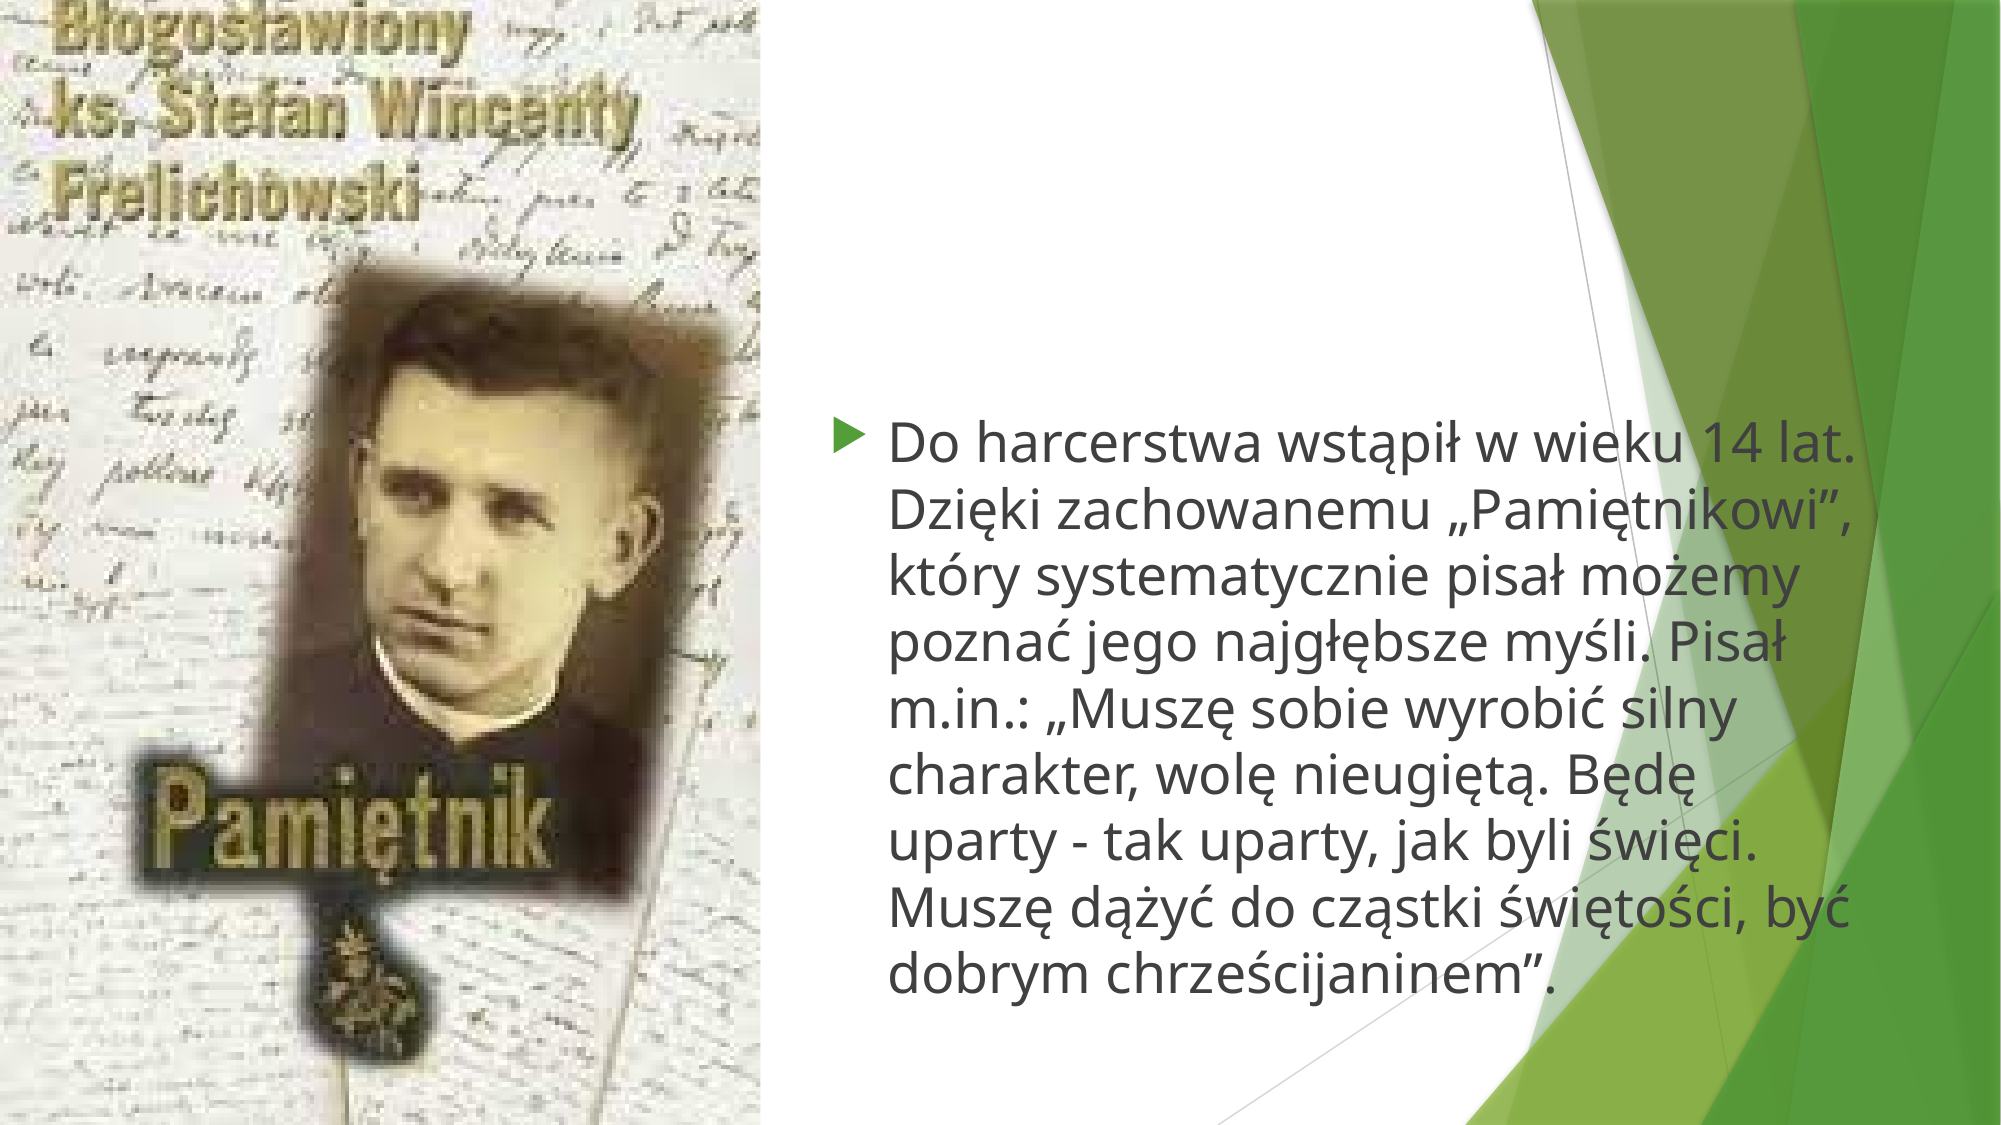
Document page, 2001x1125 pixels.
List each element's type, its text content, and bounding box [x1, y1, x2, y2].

list Do harcerstwa wstąpił w wieku 14 lat. Dzięki zachowanemu „Pamiętnikowi”, który systematycznie pisał możemy poznać jego najgłębsze myśli. Pisał m.in.: „Muszę sobie wyrobić silny charakter, wolę nieugiętą. Będę uparty - tak uparty, jak byli święci. Muszę dążyć do cząstki świętości, być dobrym chrześcijaninem”. [814, 399, 1895, 1021]
picture [0, 0, 761, 1125]
